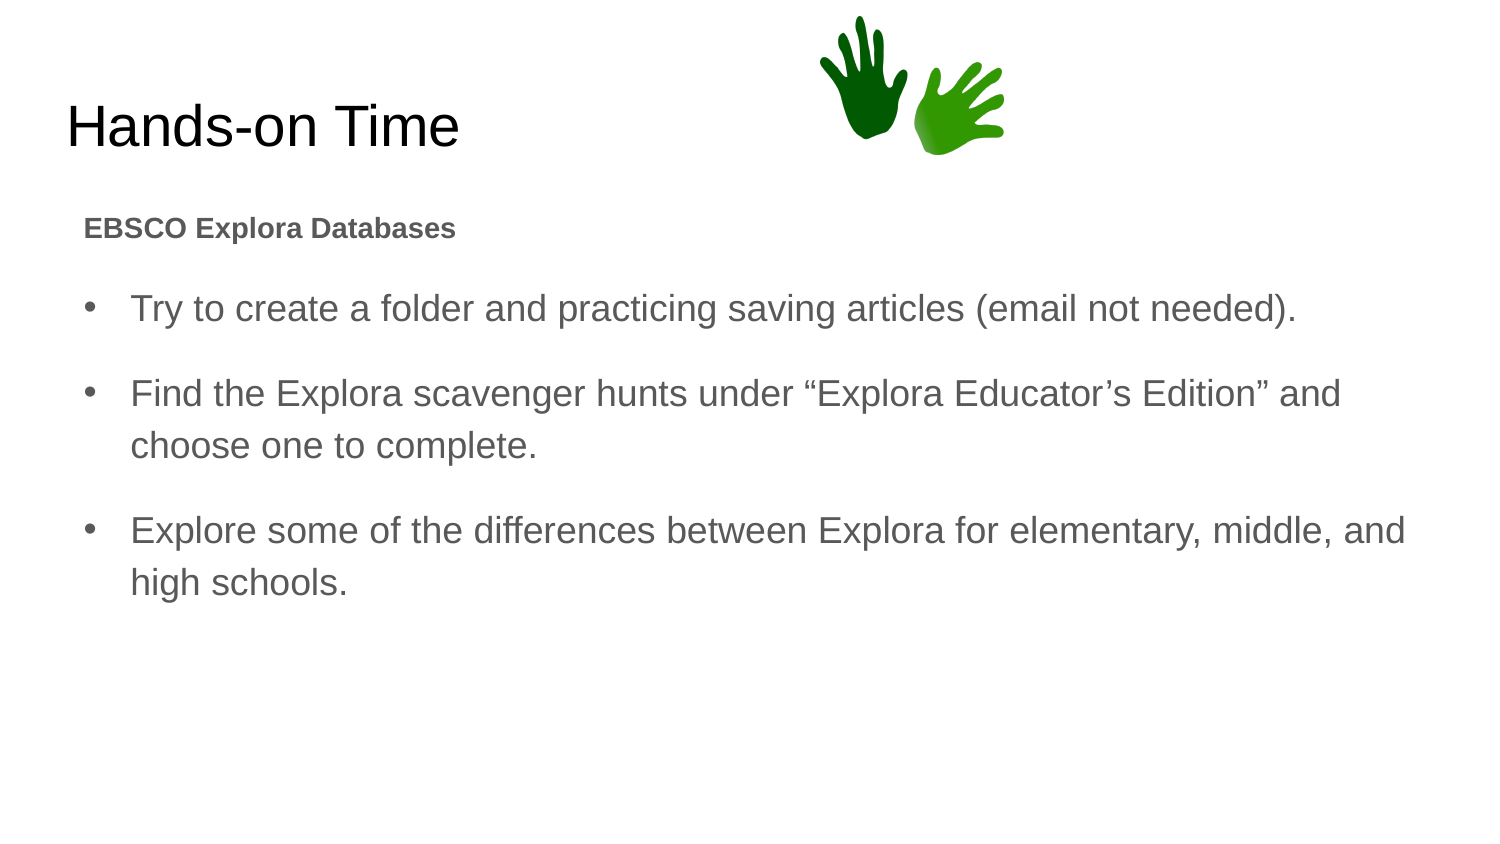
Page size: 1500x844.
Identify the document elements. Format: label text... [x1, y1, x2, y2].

list EBSCO Explora Databases Try to create a folder and practicing saving articles (email not needed). Find the Explora scavenger hunts under “Explora Educator’s Edition” and choose one to complete. Explore some of the differences between Explora for elementary, middle, and high schools. [68, 189, 1449, 750]
title Hands-on Time [51, 72, 1449, 167]
picture [819, 16, 1005, 156]
